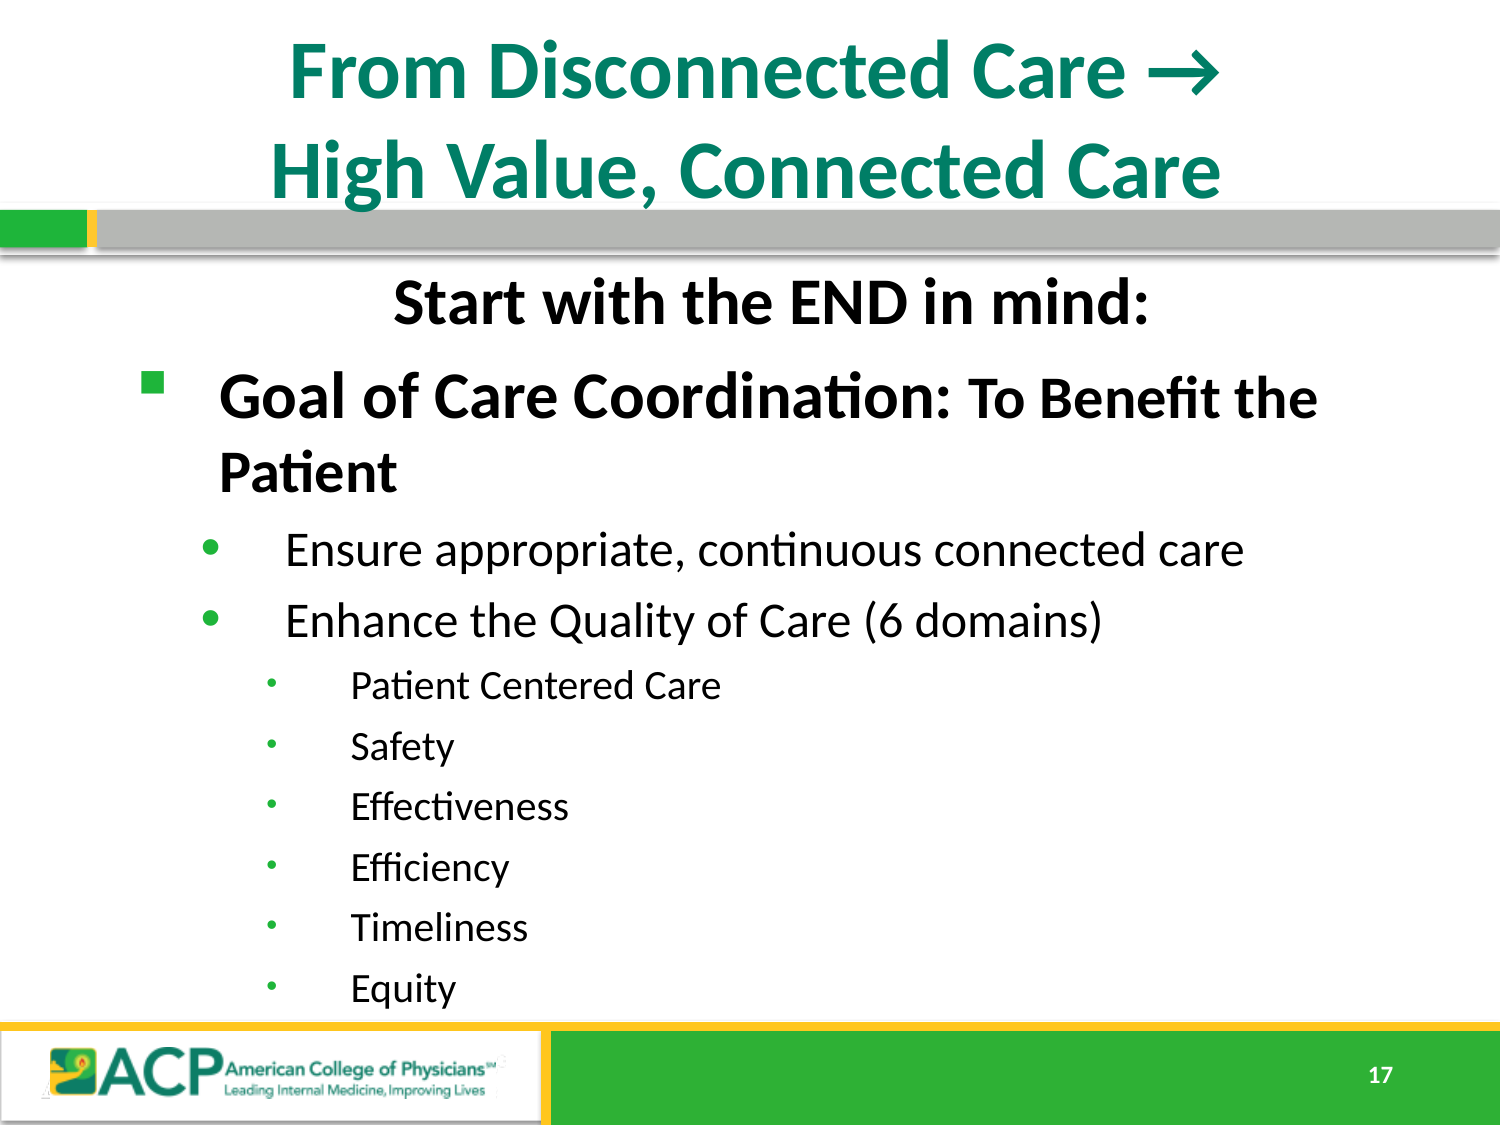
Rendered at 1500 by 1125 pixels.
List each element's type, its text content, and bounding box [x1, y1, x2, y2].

list Start with the END in mind: Goal of Care Coordination: To Benefit the Patient Ensure appropriate, continuous connected care Enhance the Quality of Care (6 domains) Patient Centered Care Safety Effectiveness Efficiency Timeliness Equity [112, 249, 1425, 1025]
picture [50, 1047, 496, 1099]
title From Disconnected Care → High Value, Connected Care [187, 37, 1325, 193]
